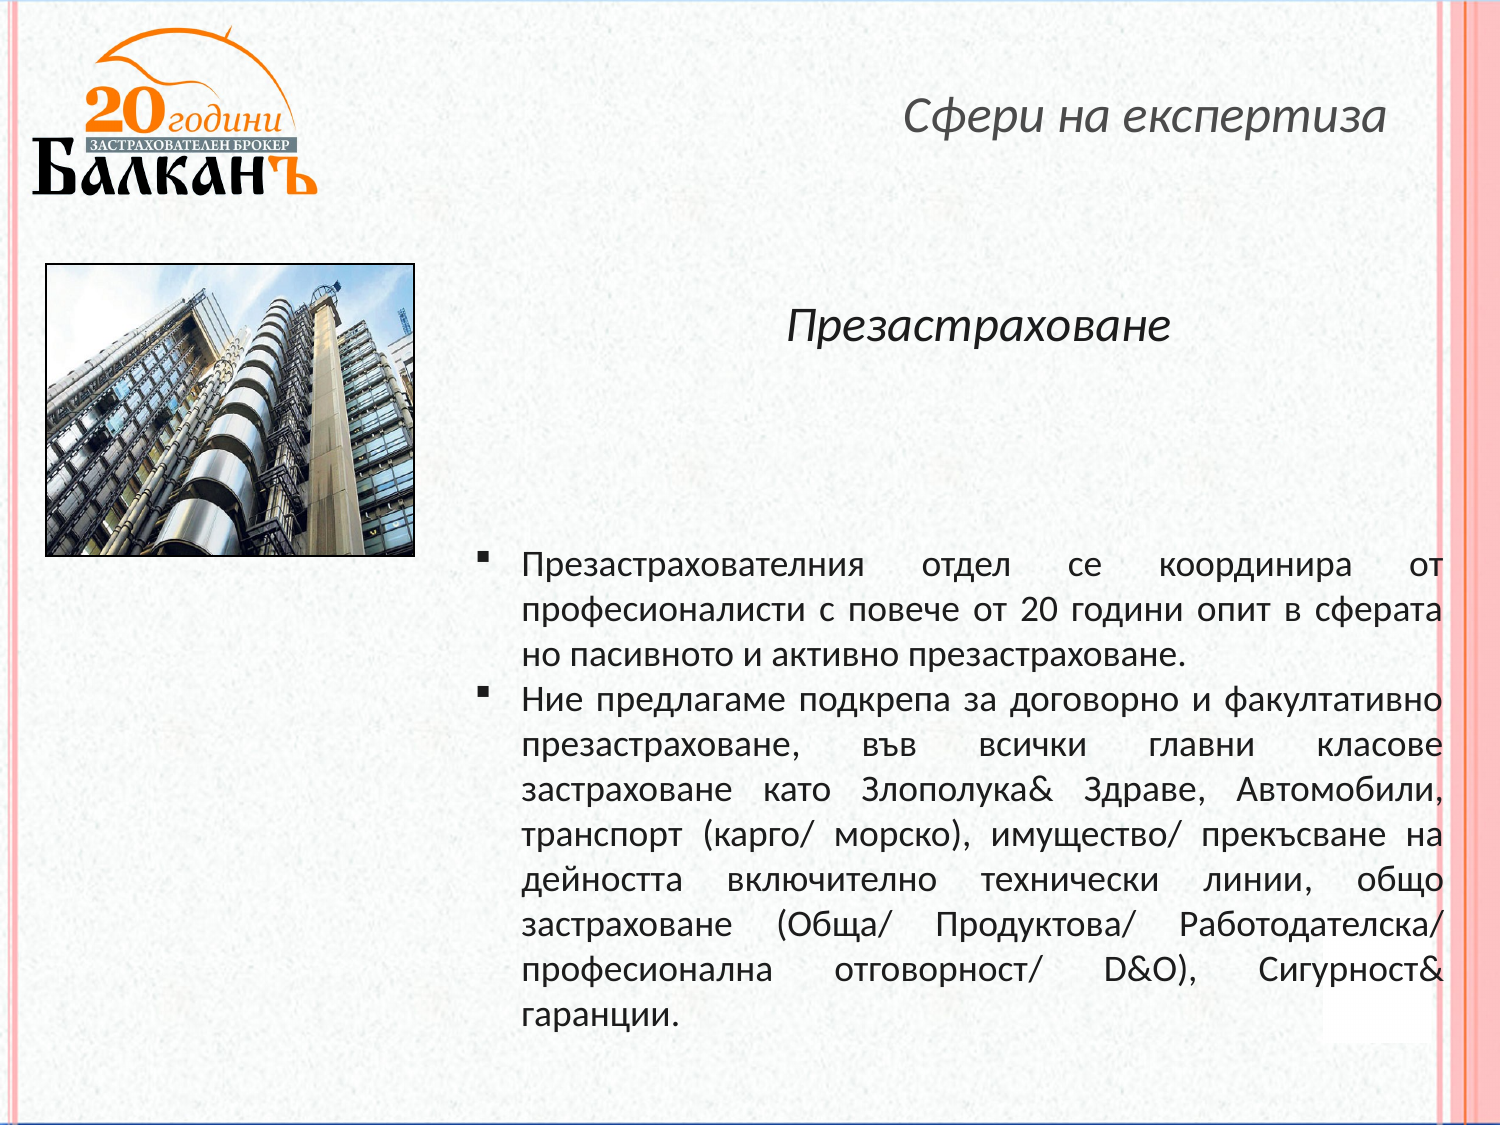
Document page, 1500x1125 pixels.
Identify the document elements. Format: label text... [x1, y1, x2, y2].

picture [0, 0, 1500, 1125]
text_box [46, 264, 1459, 1125]
text_box Сфери на експертиза [844, 73, 1447, 151]
